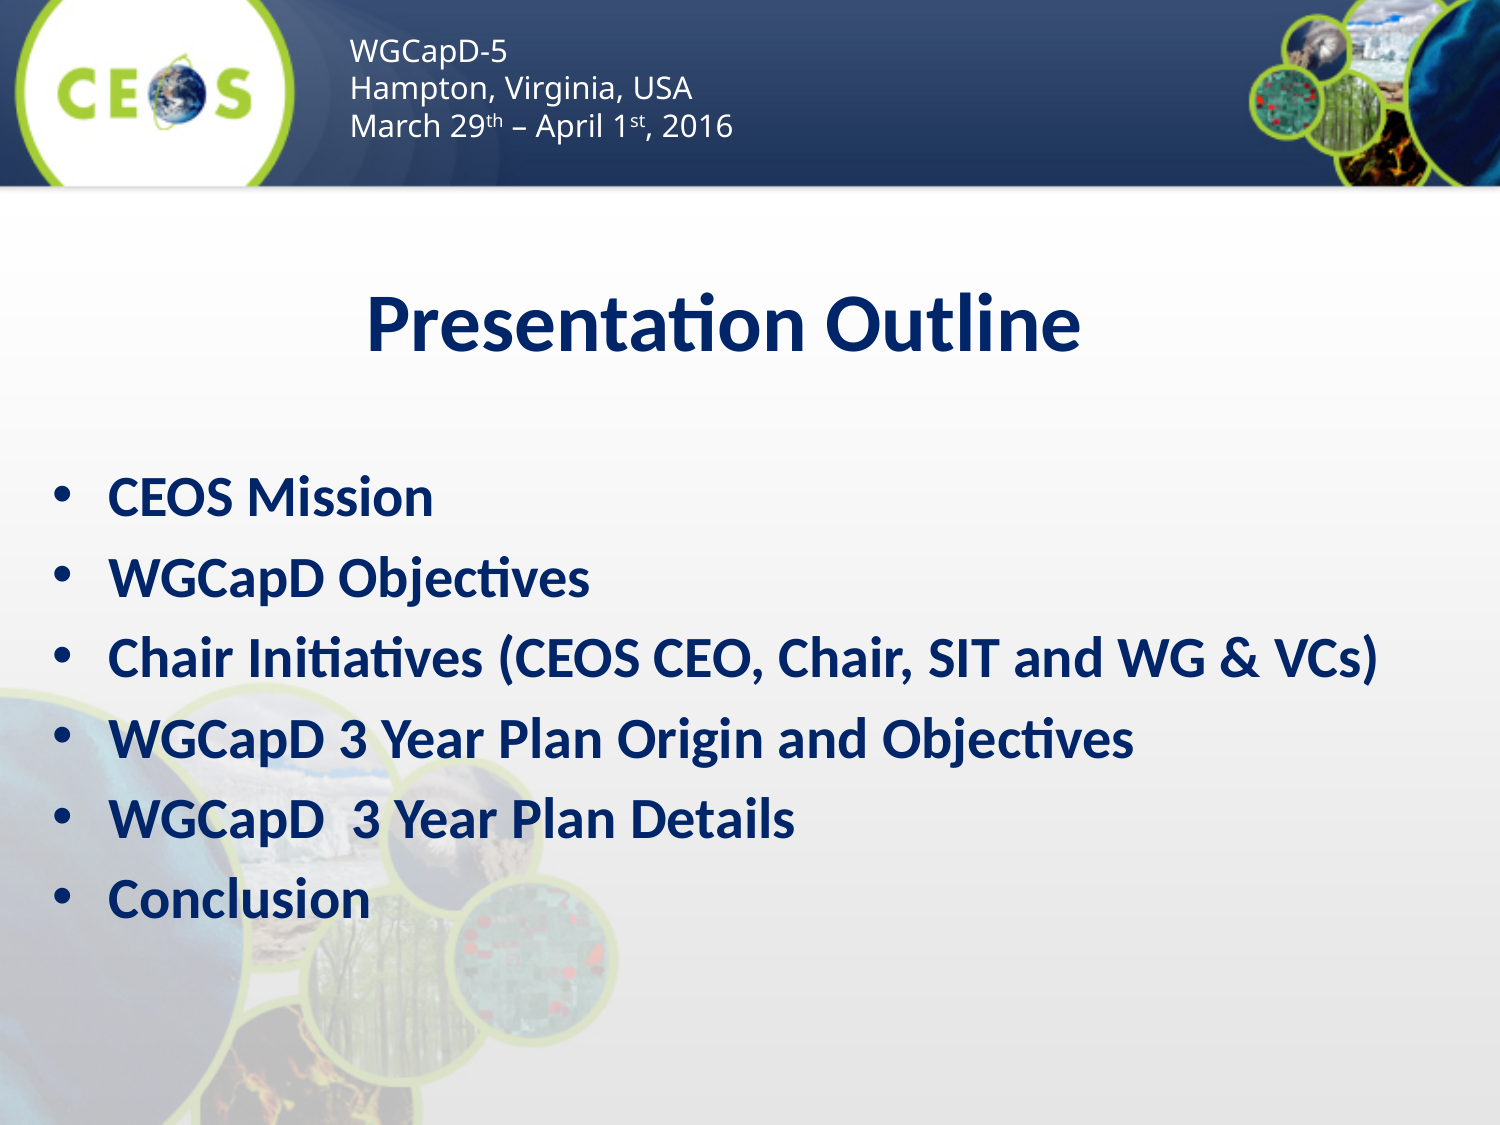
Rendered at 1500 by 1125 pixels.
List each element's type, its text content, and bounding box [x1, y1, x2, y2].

picture [0, 0, 1500, 1125]
text_box WGCapD-5 Hampton, Virginia, USA March 29th – April 1st, 2016 [349, 31, 783, 144]
list Presentation Outline CEOS Mission WGCapD Objectives Chair Initiatives (CEOS CEO, Chair, SIT and WG & VCs) WGCapD 3 Year Plan Origin and Objectives WGCapD 3 Year Plan Details Conclusion [37, 200, 1413, 1100]
